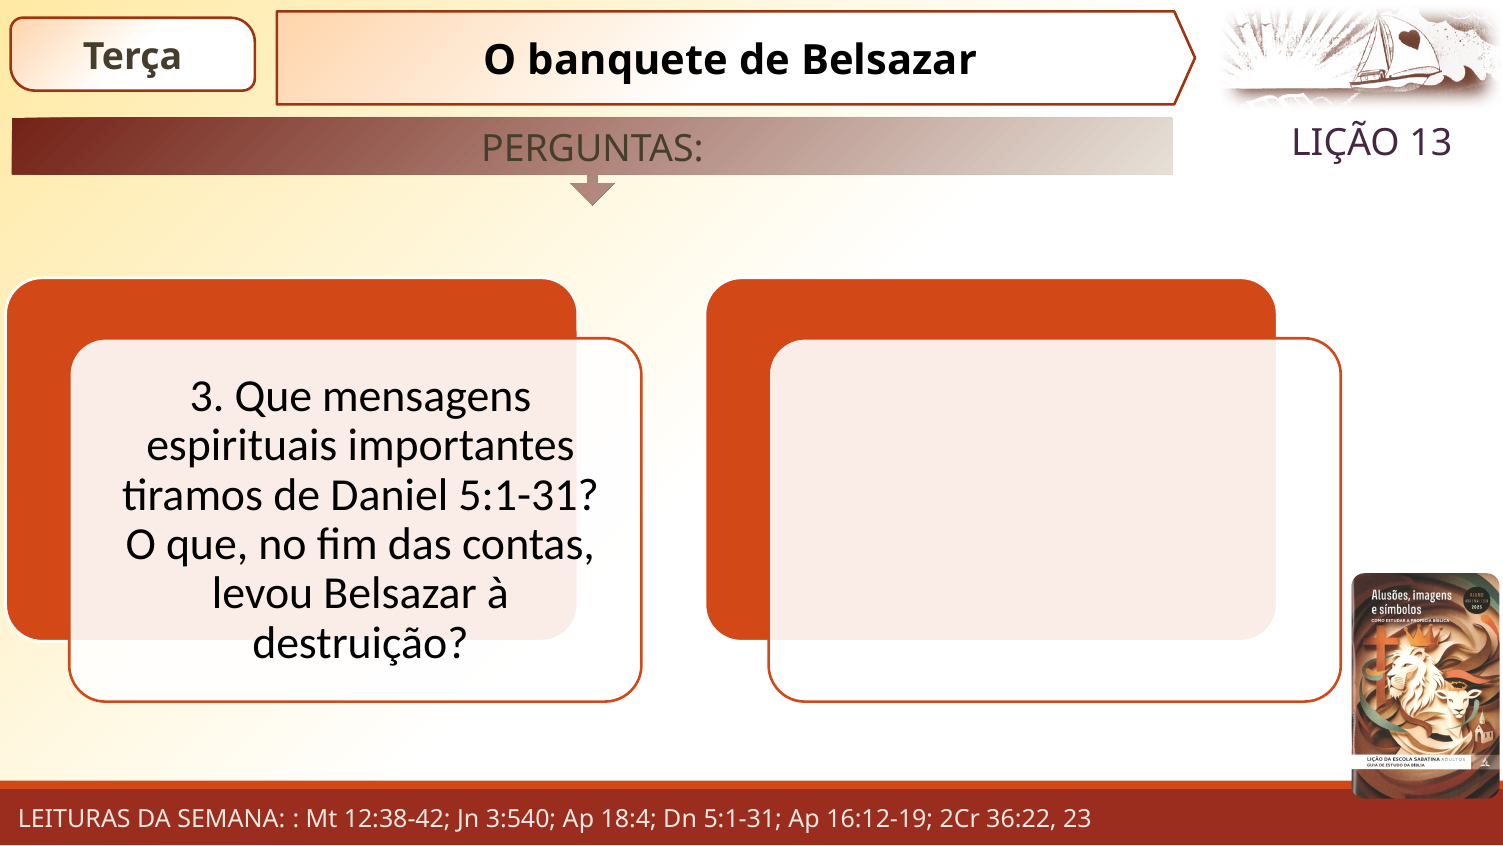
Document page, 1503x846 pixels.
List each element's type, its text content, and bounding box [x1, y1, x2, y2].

text_box LIÇÃO 13 [1276, 120, 1468, 171]
text_box O banquete de Belsazar [275, 10, 1197, 106]
text_box PERGUNTAS: [10, 116, 1174, 194]
picture [1351, 572, 1501, 800]
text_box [4, 197, 1342, 782]
picture [1218, 3, 1503, 112]
text_box LEITURAS DA SEMANA: : Mt 12:38-42; Jn 3:540; Ap 18:4; Dn 5:1-31; Ap 16:12-19; 2Cr 36:22, 23 [3, 794, 1421, 840]
text_box Terça [9, 16, 257, 92]
